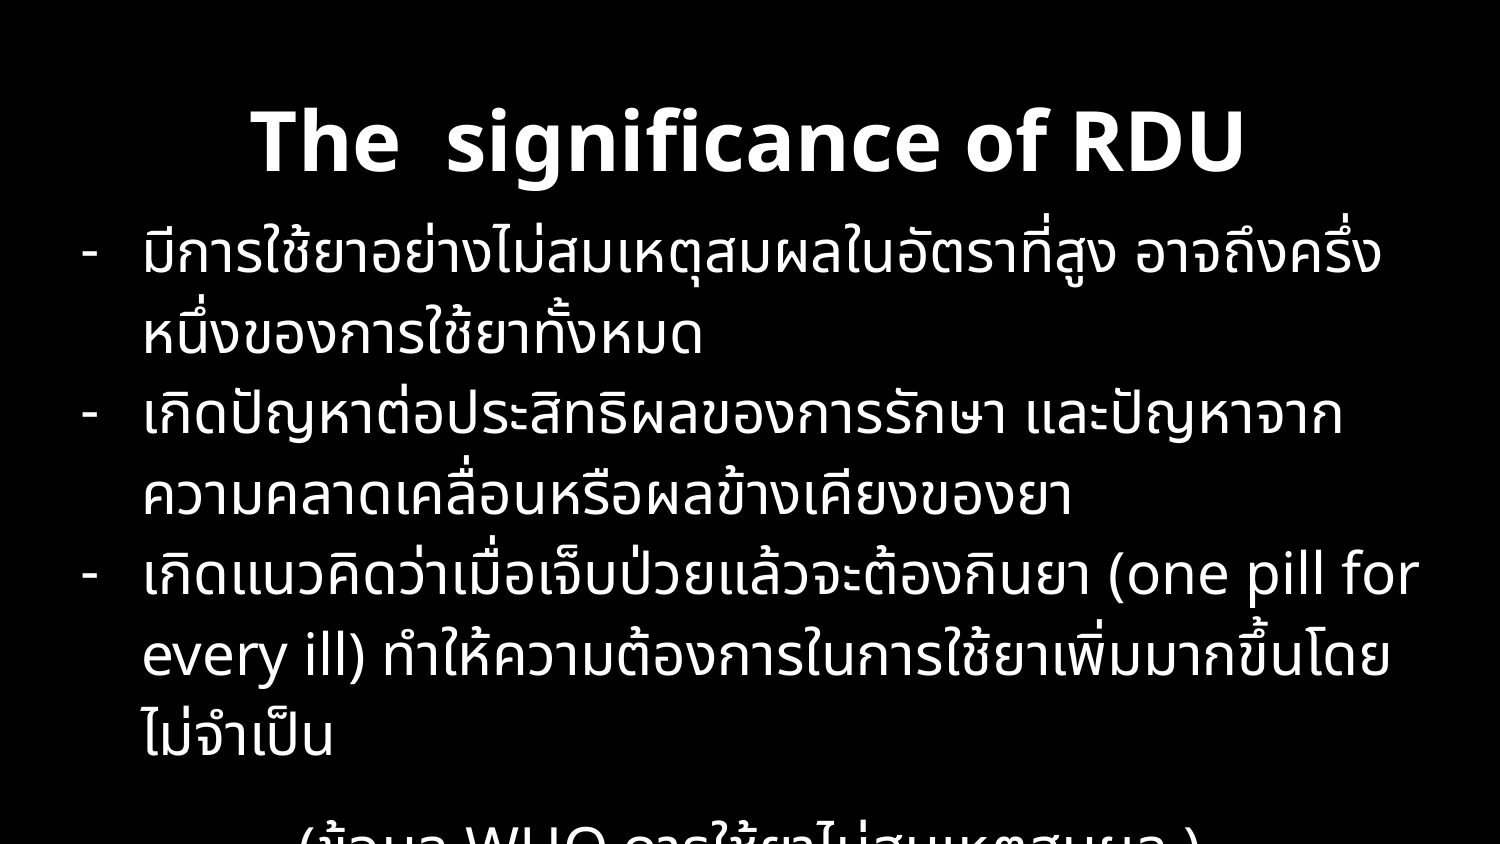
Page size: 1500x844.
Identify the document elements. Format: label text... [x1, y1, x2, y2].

title The significance of RDU [51, 72, 1449, 167]
list มีการใช้ยาอย่างไม่สมเหตุสมผลในอัตราที่สูง อาจถึงครึ่งหนึ่งของการใช้ยาทั้งหมด เกิดปัญหาต่อประสิทธิผลของการรักษา และปัญหาจากความคลาดเคลื่อนหรือผลข้างเคียงของยา เกิดแนวคิดว่าเมื่อเจ็บป่วยแล้วจะต้องกินยา (one pill for every ill) ทำให้ความต้องการในการใช้ยาเพิ่มมากขึ้นโดยไม่จำเป็น (ข้อมูล WHO การใช้ยาไม่สมเหตุสมผล ) [51, 189, 1449, 750]
